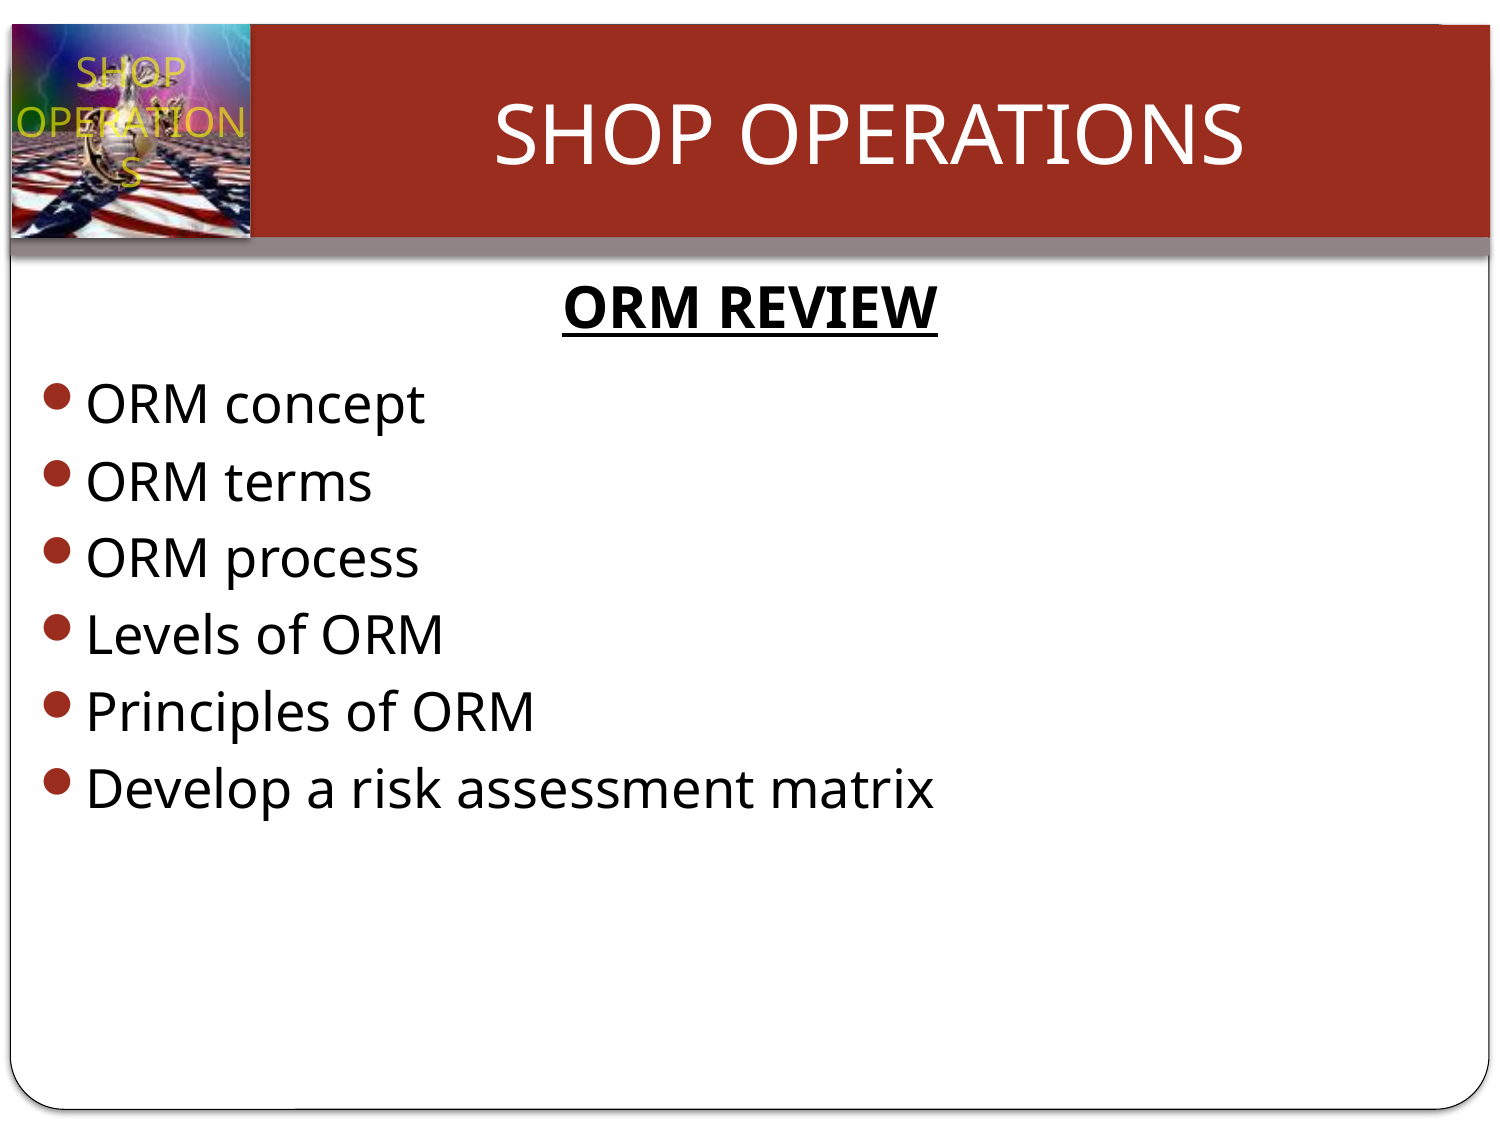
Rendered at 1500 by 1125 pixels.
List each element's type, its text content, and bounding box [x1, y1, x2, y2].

list ORM concept ORM terms ORM process Levels of ORM Principles of ORM Develop a risk assessment matrix [24, 362, 1475, 1075]
picture [12, 24, 250, 238]
title ORM REVIEW [24, 262, 1475, 350]
slide_number Slide 40 [1149, 1042, 1500, 1103]
